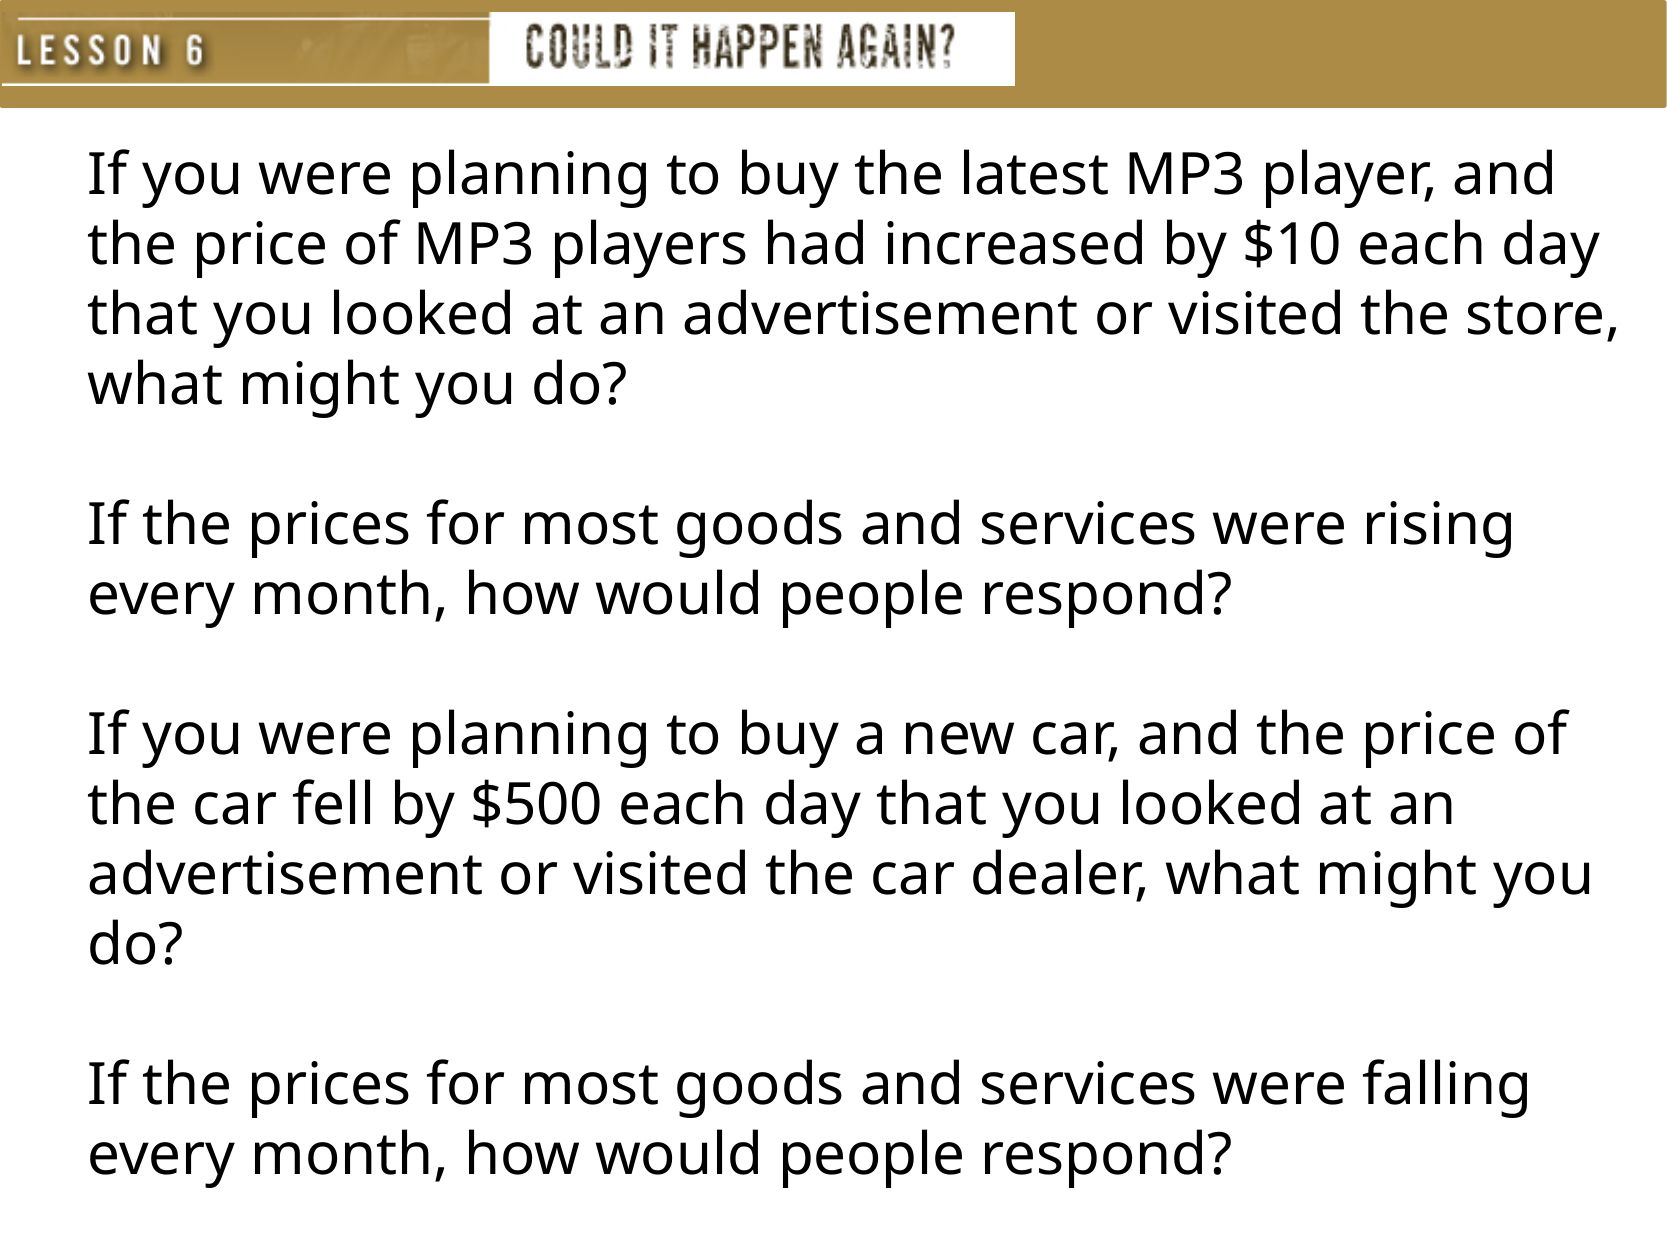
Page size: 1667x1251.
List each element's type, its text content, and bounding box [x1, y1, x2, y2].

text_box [1, 2, 1664, 106]
text_box If you were planning to buy the latest MP3 player, and the price of MP3 players had increased by $10 each day that you looked at an advertisement or visited the store, what might you do? If the prices for most goods and services were rising every month, how would people respond? If you were planning to buy a new car, and the price of the car fell by $500 each day that you looked at an advertisement or visited the car dealer, what might you do? If the prices for most goods and services were falling every month, how would people respond? [72, 129, 1648, 1194]
